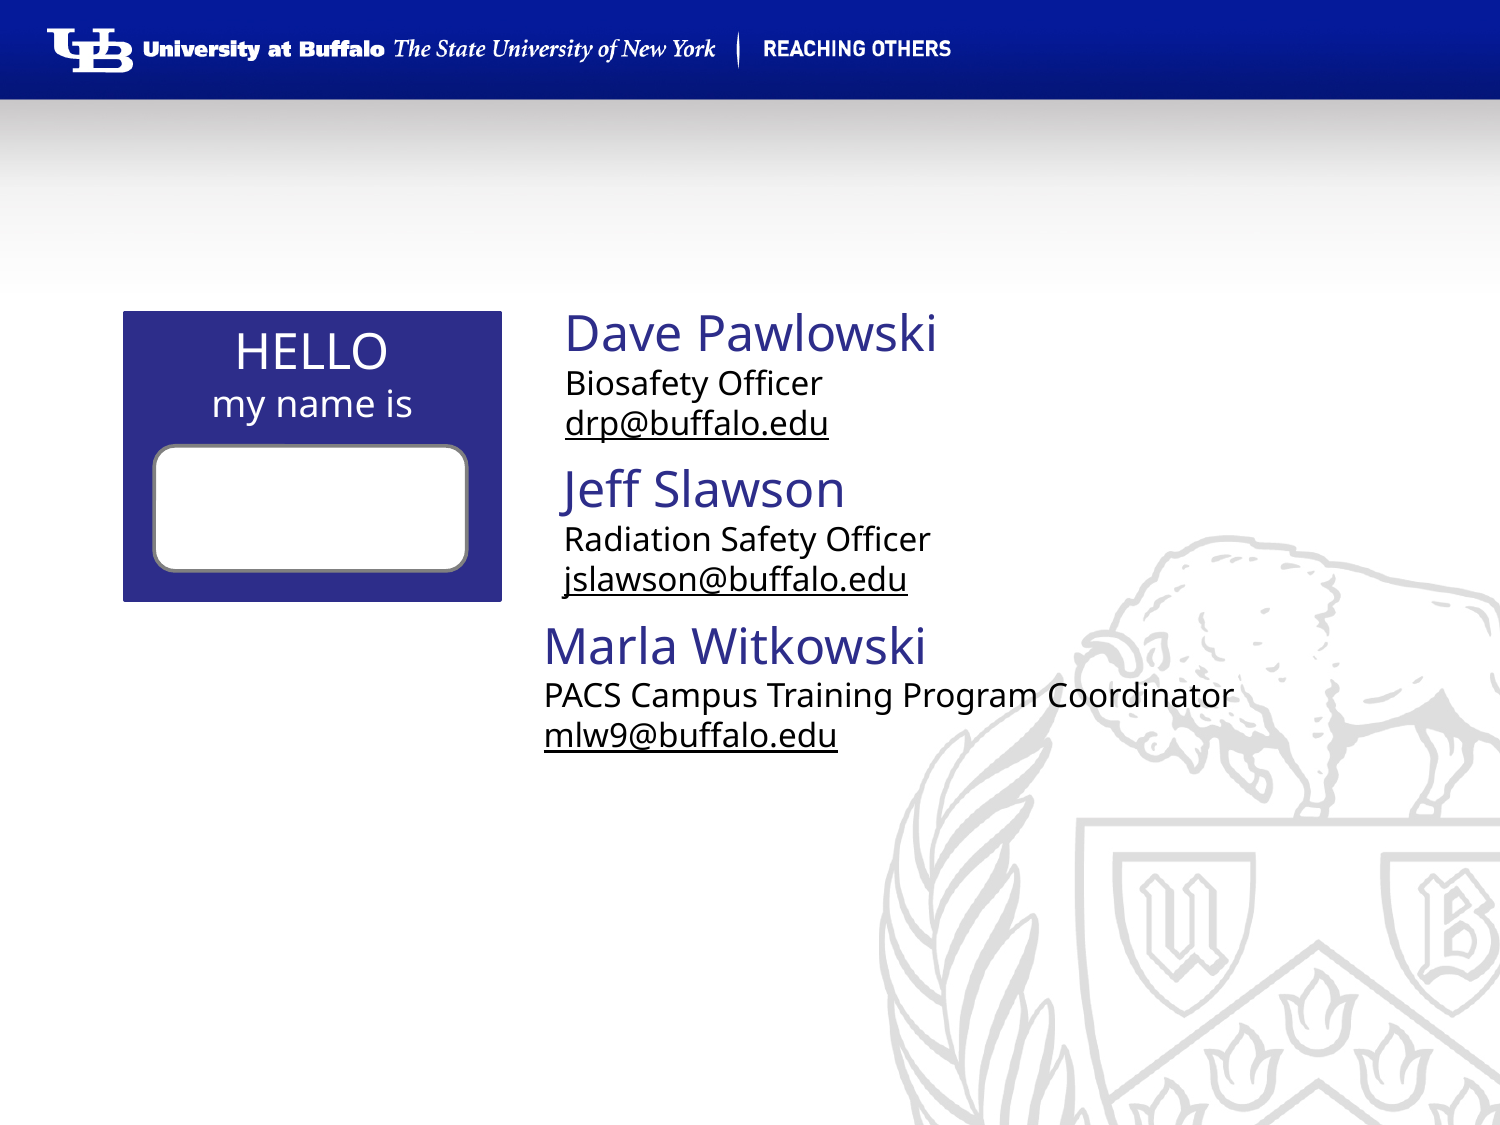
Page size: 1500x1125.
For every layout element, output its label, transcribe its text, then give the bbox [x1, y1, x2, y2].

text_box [124, 312, 501, 601]
text_box Marla Witkowski PACS Campus Training Program Coordinator mlw9@buffalo.edu [528, 606, 1251, 767]
text_box Jeff Slawson Radiation Safety Officer jslawson@buffalo.edu [548, 450, 947, 611]
text_box Dave Pawlowski Biosafety Officer drp@buffalo.edu [549, 294, 954, 455]
picture [0, 0, 1500, 1125]
